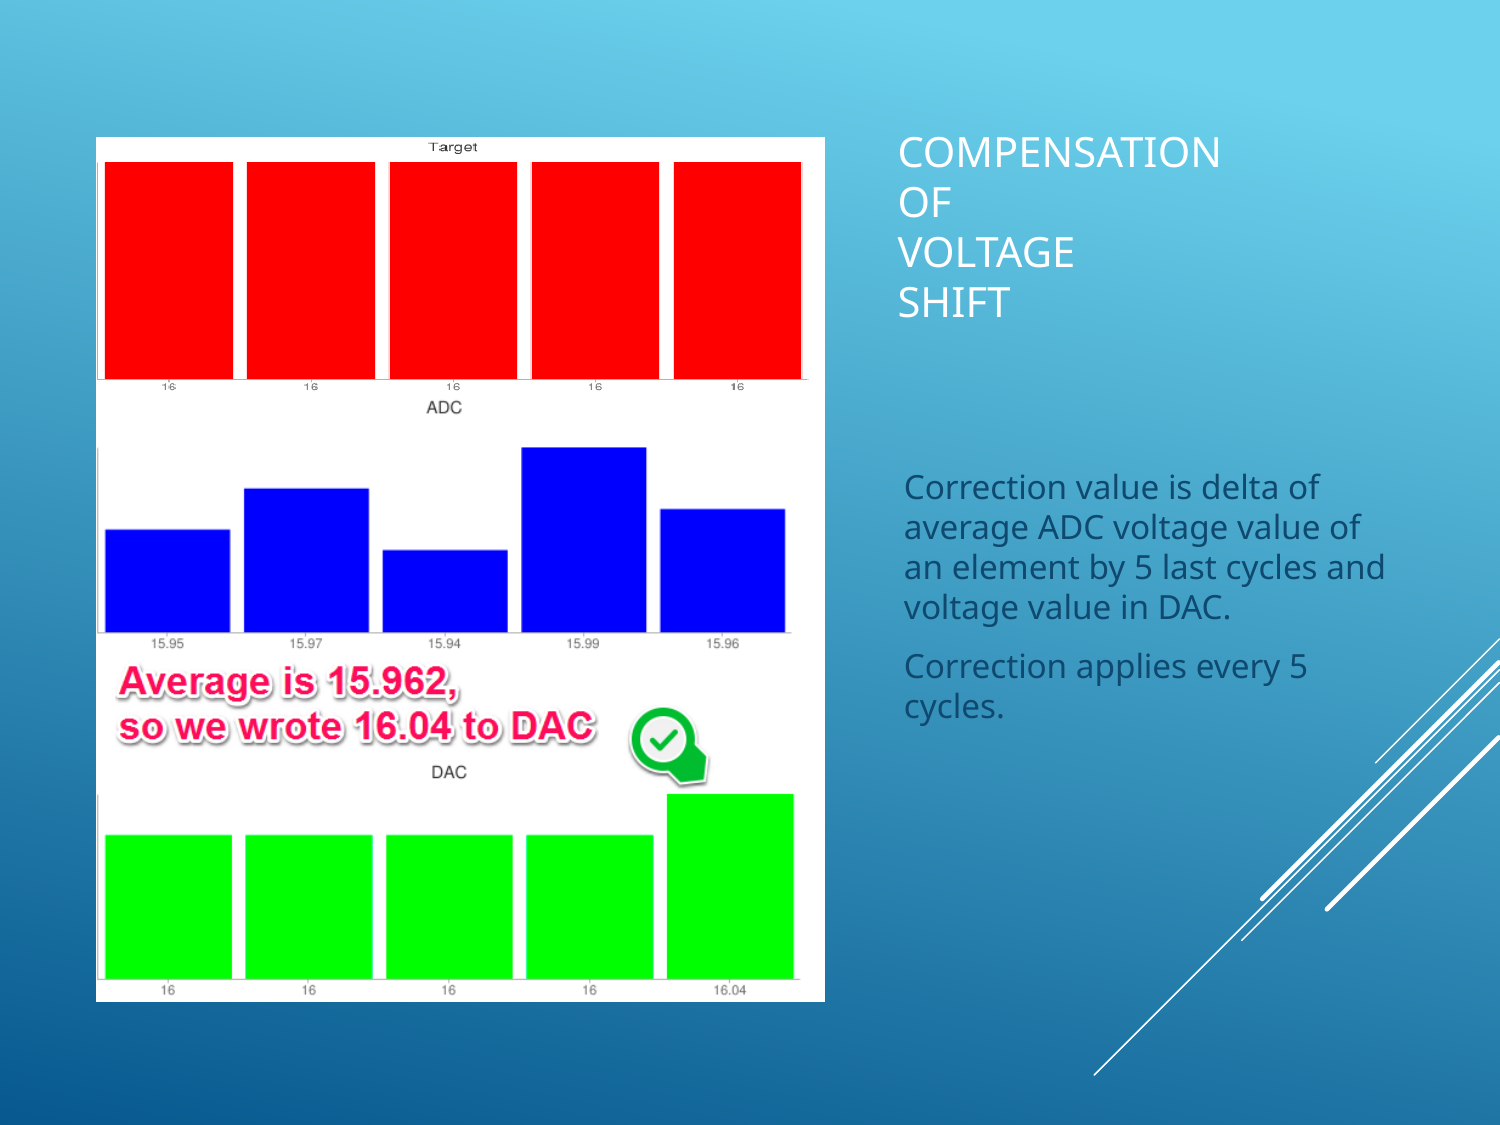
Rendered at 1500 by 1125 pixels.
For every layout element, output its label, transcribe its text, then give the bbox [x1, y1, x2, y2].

title Compensation of voltage shift [882, 111, 1408, 334]
list Correction value is delta of average ADC voltage value of an element by 5 last cycles and voltage value in DAC. Correction applies every 5 cycles. [888, 458, 1414, 849]
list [95, 394, 825, 1002]
picture [96, 136, 826, 395]
